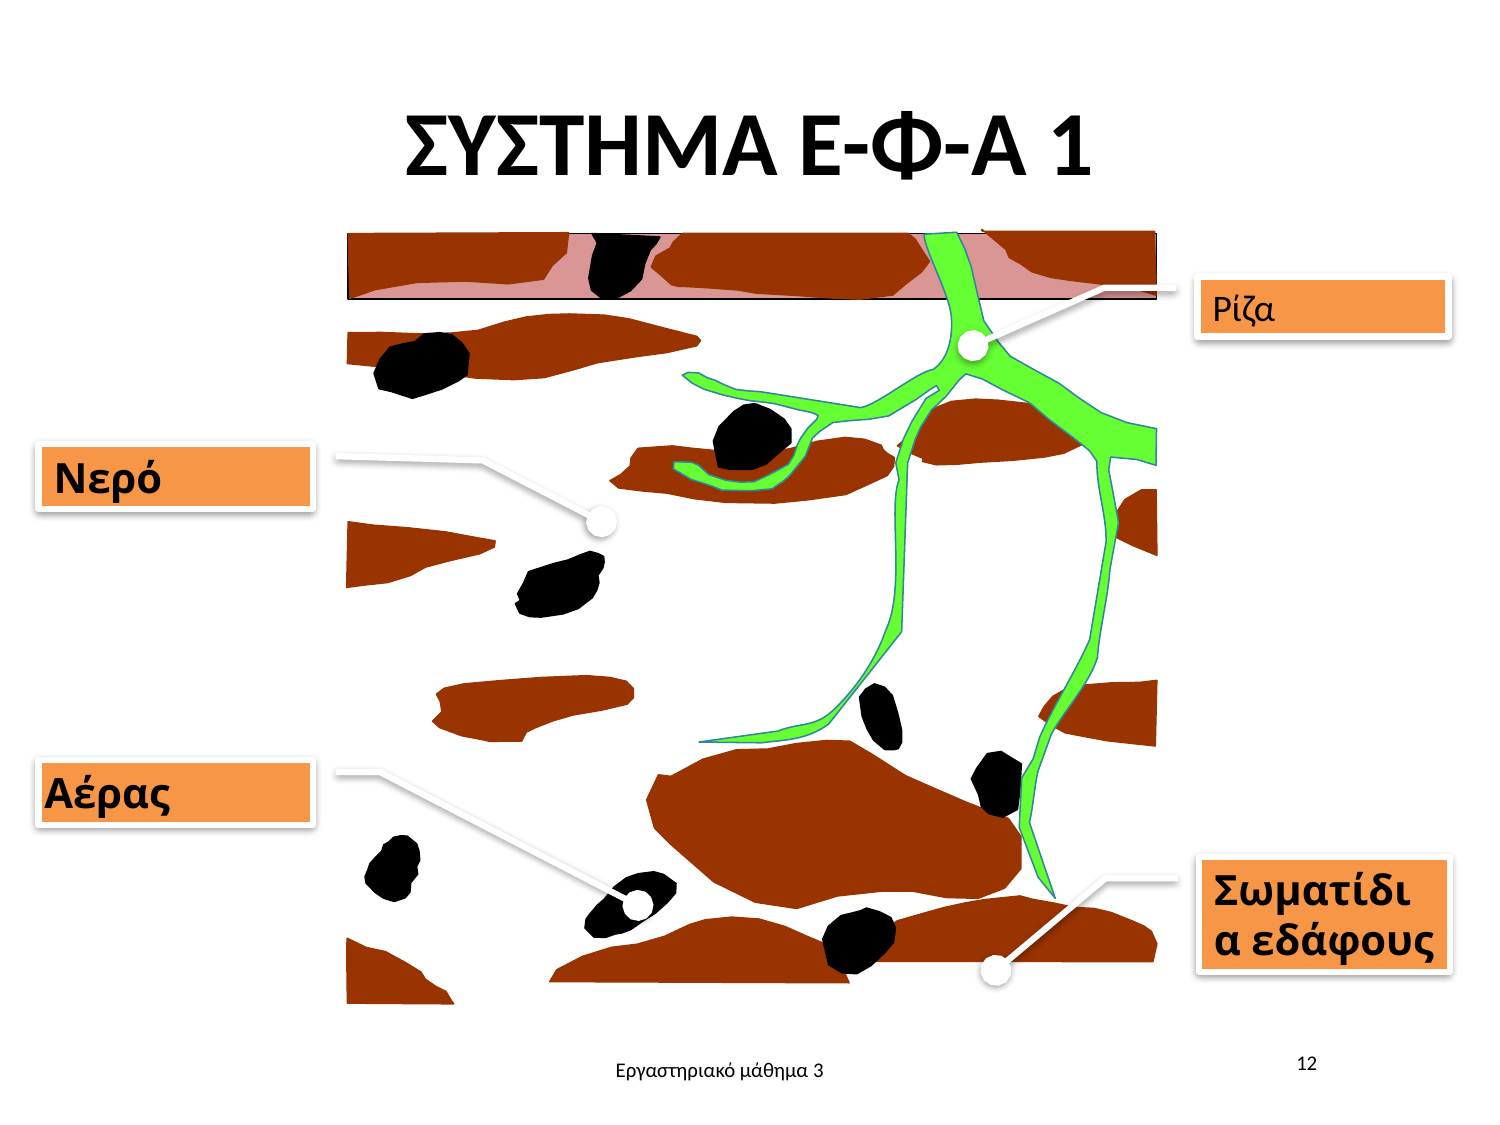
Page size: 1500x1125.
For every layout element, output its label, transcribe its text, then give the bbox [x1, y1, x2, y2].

text_box Νερό [35, 441, 316, 512]
text_box Αέρας [35, 757, 316, 828]
title ΣΥΣΤΗΜΑ Ε-Φ-Α 1 [75, 45, 1425, 233]
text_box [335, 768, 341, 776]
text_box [346, 229, 1158, 1004]
text_box Σωματίδια εδάφους [1196, 854, 1453, 975]
text_box Ρίζα [1162, 284, 1177, 291]
text_box Ρίζα [1194, 273, 1452, 340]
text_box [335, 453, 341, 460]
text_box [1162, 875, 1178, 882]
